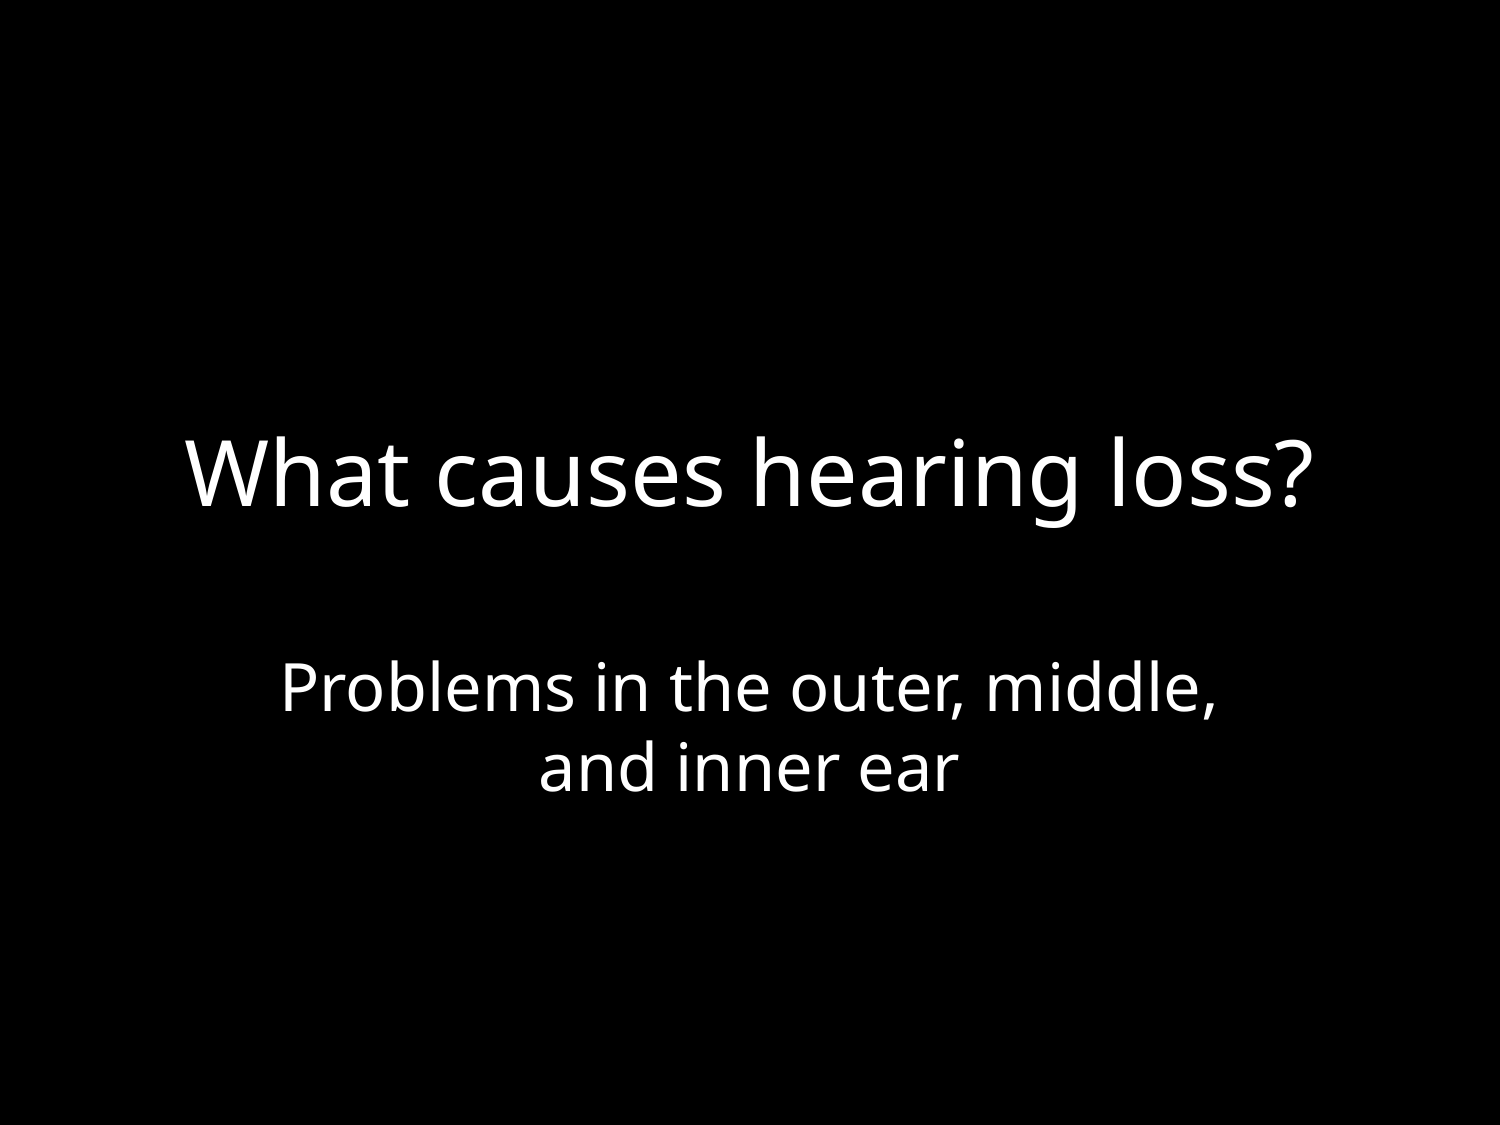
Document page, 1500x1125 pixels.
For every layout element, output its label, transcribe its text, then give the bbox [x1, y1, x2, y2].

subtitle Problems in the outer, middle, and inner ear [225, 637, 1275, 925]
title What causes hearing loss? [112, 349, 1388, 591]
